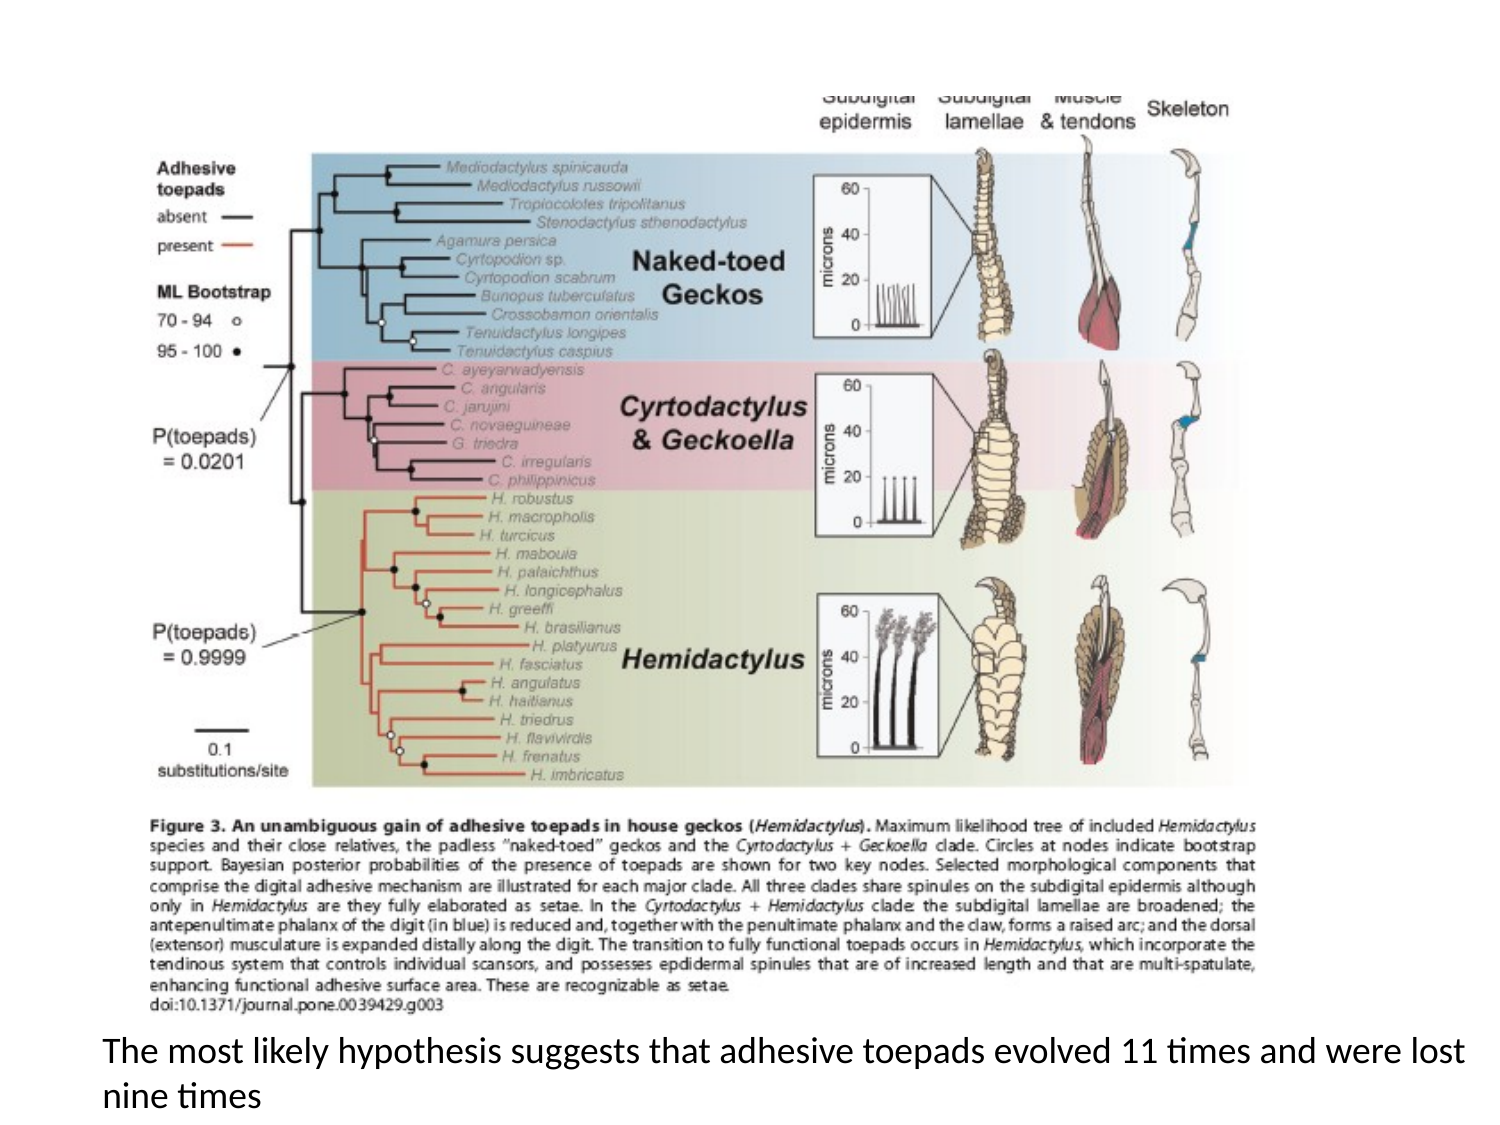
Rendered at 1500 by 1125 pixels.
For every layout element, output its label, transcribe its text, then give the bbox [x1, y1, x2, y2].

text_box The most likely hypothesis suggests that adhesive toepads evolved 11 times and were lost nine times [87, 1018, 1500, 1124]
text_box [150, 96, 1257, 1016]
